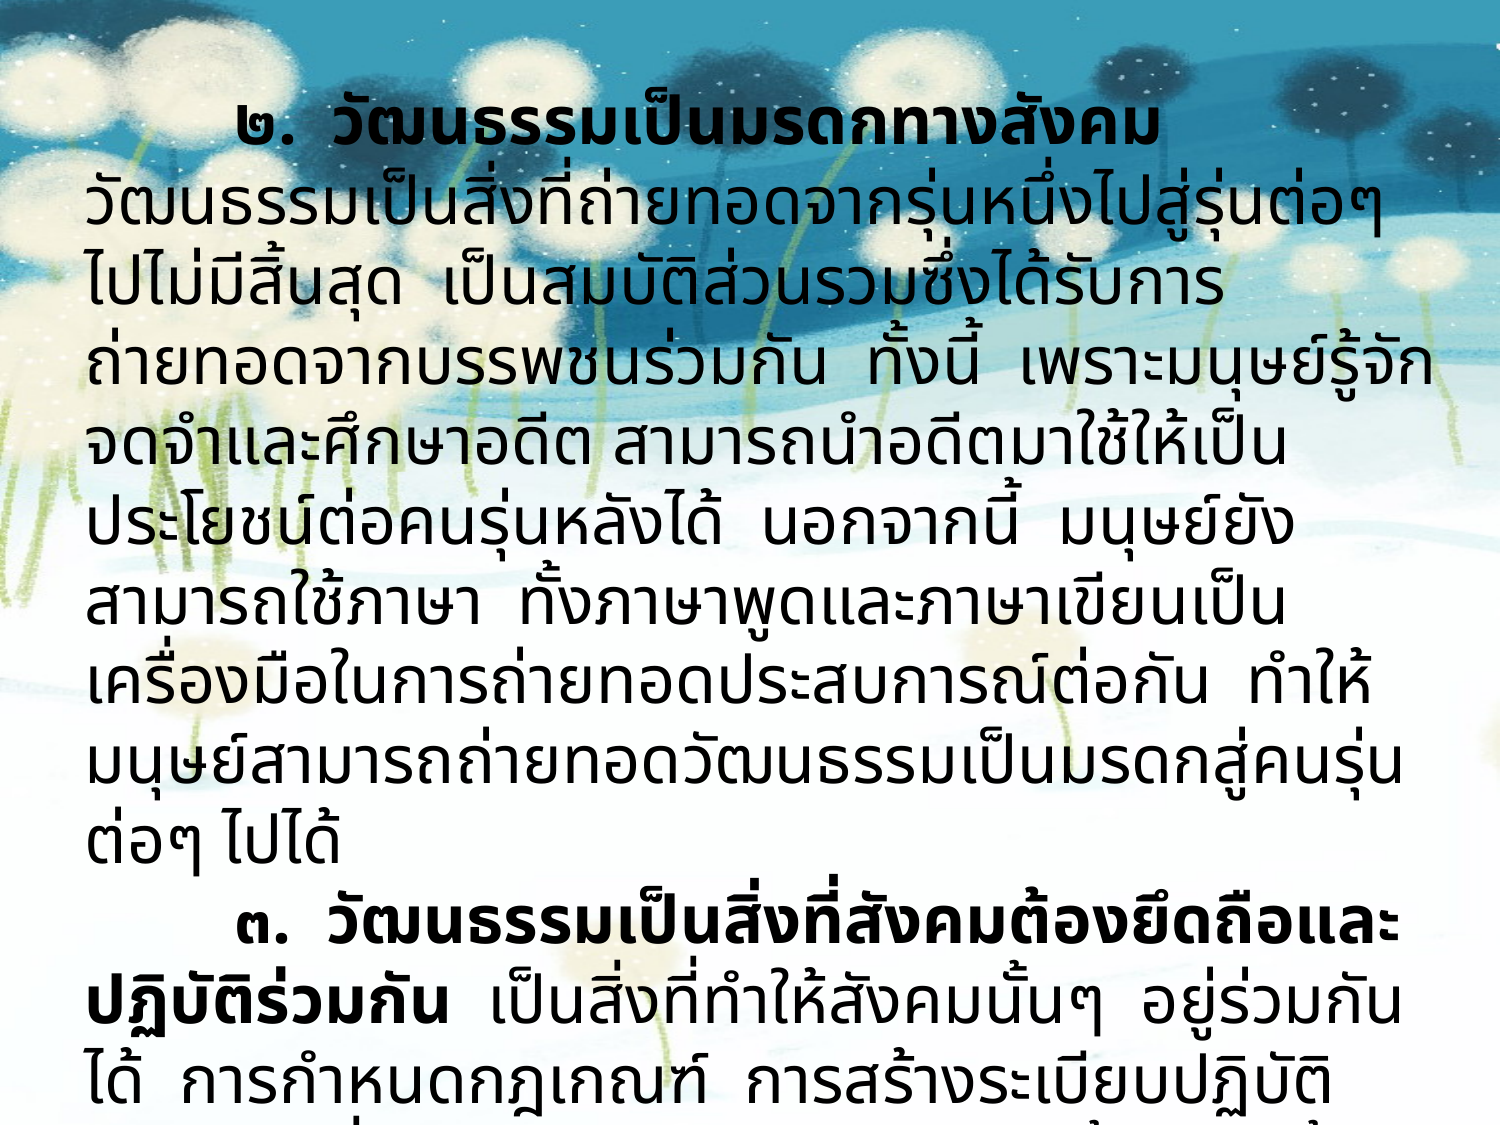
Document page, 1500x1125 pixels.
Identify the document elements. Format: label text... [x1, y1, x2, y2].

text_box ๒. วัฒนธรรมเป็นมรดกทางสังคม วัฒนธรรมเป็นสิ่งที่ถ่ายทอดจากรุ่นหนึ่งไปสู่รุ่นต่อๆ ไปไม่มีสิ้นสุด เป็นสมบัติส่วนรวมซึ่งได้รับการถ่ายทอดจากบรรพชนร่วมกัน ทั้งนี้ เพราะมนุษย์รู้จักจดจำและศึกษาอดีต สามารถนำอดีตมาใช้ให้เป็นประโยชน์ต่อคนรุ่นหลังได้ นอกจากนี้ มนุษย์ยังสามารถใช้ภาษา ทั้งภาษาพูดและภาษาเขียนเป็นเครื่องมือในการถ่ายทอดประสบการณ์ต่อกัน ทำให้มนุษย์สามารถถ่ายทอดวัฒนธรรมเป็นมรดกสู่คนรุ่นต่อๆ ไปได้ ๓. วัฒนธรรมเป็นสิ่งที่สังคมต้องยึดถือและปฏิบัติร่วมกัน เป็นสิ่งที่ทำให้สังคมนั้นๆ อยู่ร่วมกันได้ การกำหนดกฎเกณฑ์ การสร้างระเบียบปฏิบัติต่างๆ ก็เพื่อการดำรงคงอยู่ของสังคมนั้นๆ ฉะนั้น สมาชิกทุกคนจึงต้องยึดถือและปฏิบัติตามแบบฉบับของสังคมของตน [70, 70, 1465, 1125]
picture [0, 0, 1500, 1125]
